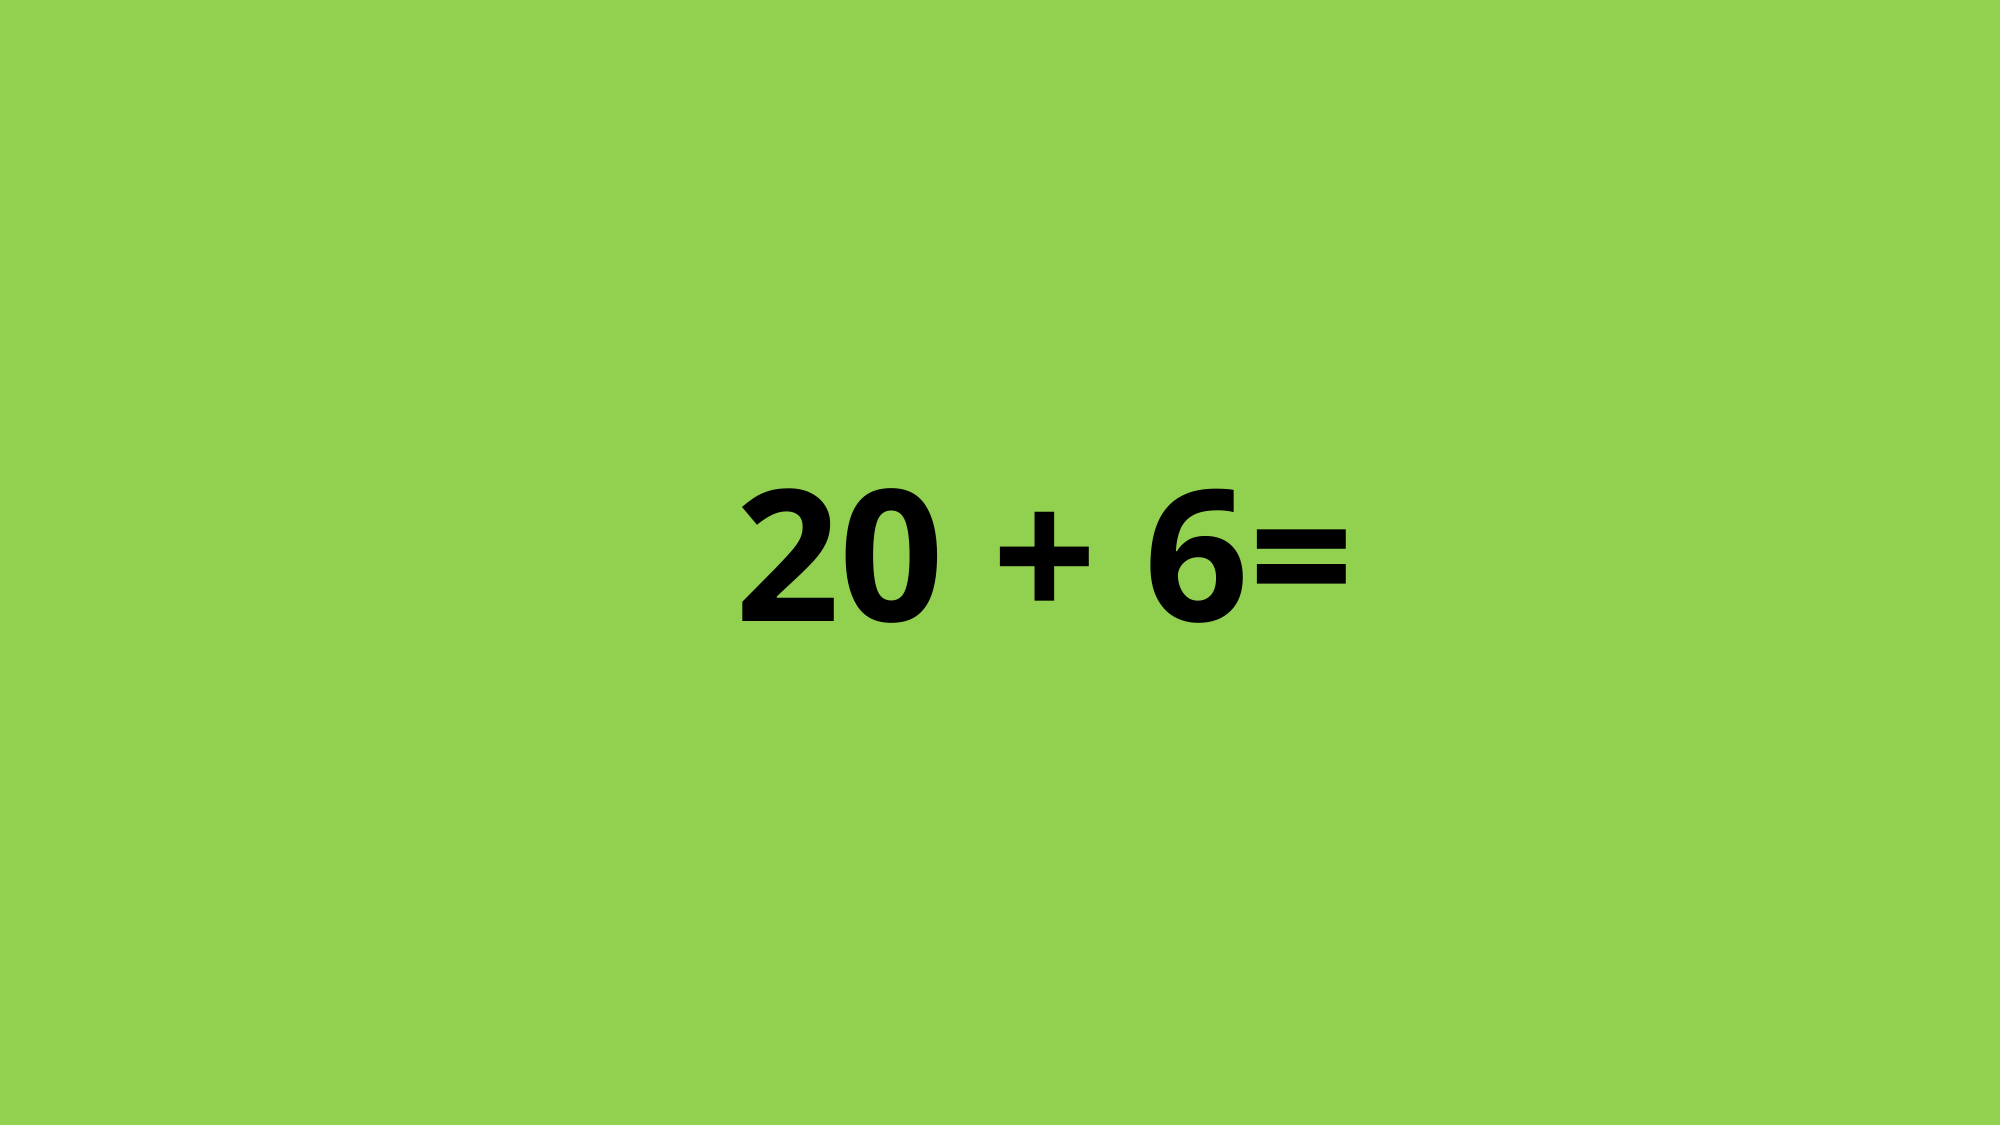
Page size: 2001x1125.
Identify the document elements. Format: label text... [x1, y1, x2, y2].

title 20 + 6= [182, 453, 1908, 672]
